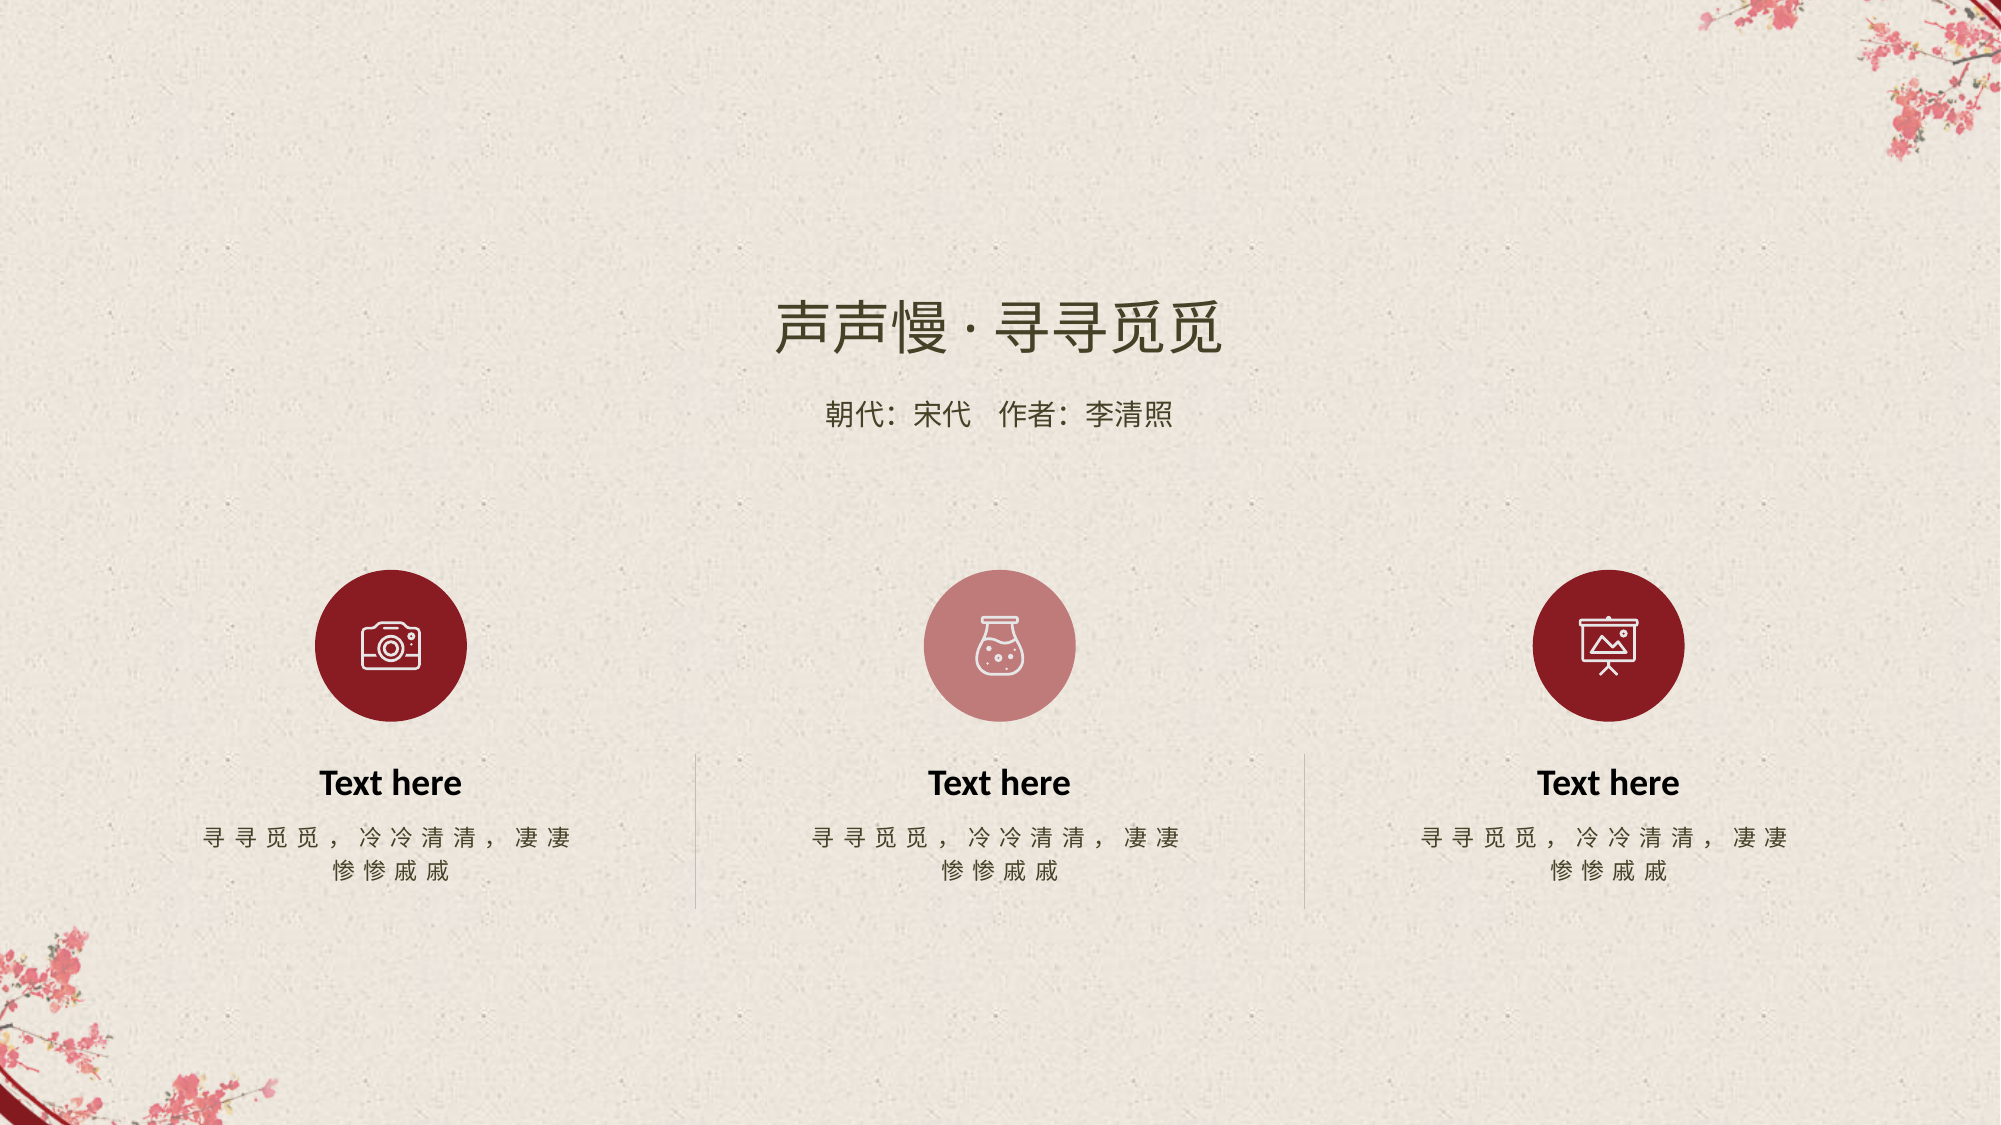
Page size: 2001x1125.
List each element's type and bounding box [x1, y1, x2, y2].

picture [1672, 0, 2001, 212]
text_box [187, 283, 1812, 909]
picture [0, 852, 310, 1125]
